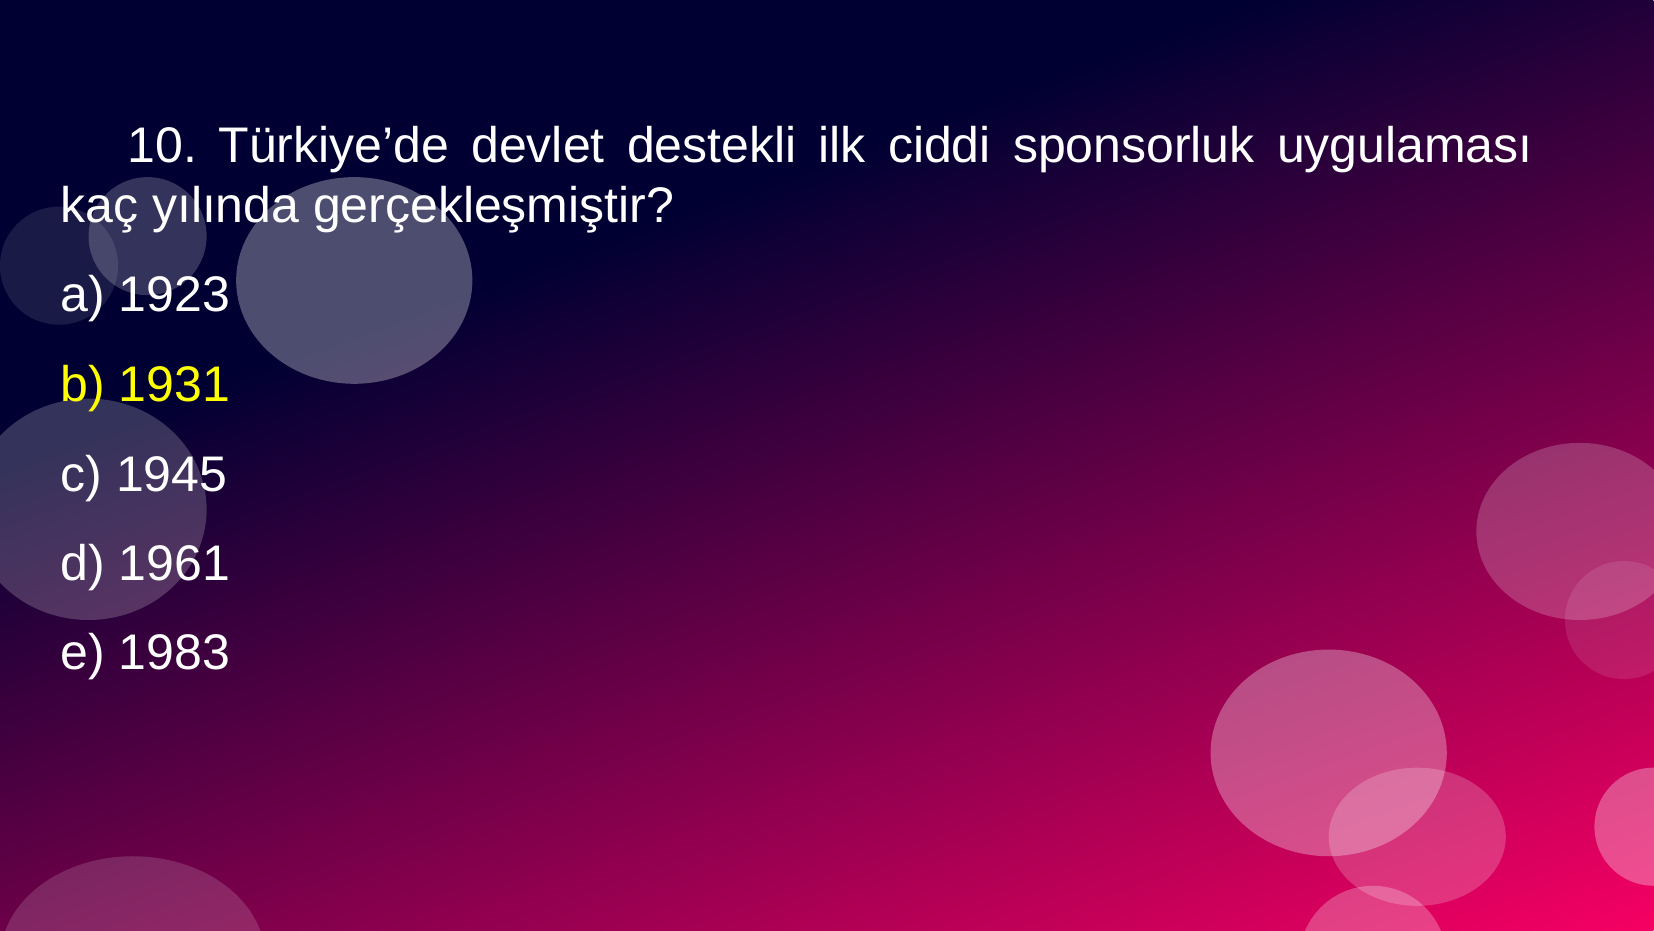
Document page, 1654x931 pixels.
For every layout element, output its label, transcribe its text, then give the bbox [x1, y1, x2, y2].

list 10. Türkiye’de devlet destekli ilk ciddi sponsorluk uygulaması kaç yılında gerçekleşmiştir? a) 1923 b) 1931 c) 1945 d) 1961 e) 1983 [60, 22, 1533, 866]
